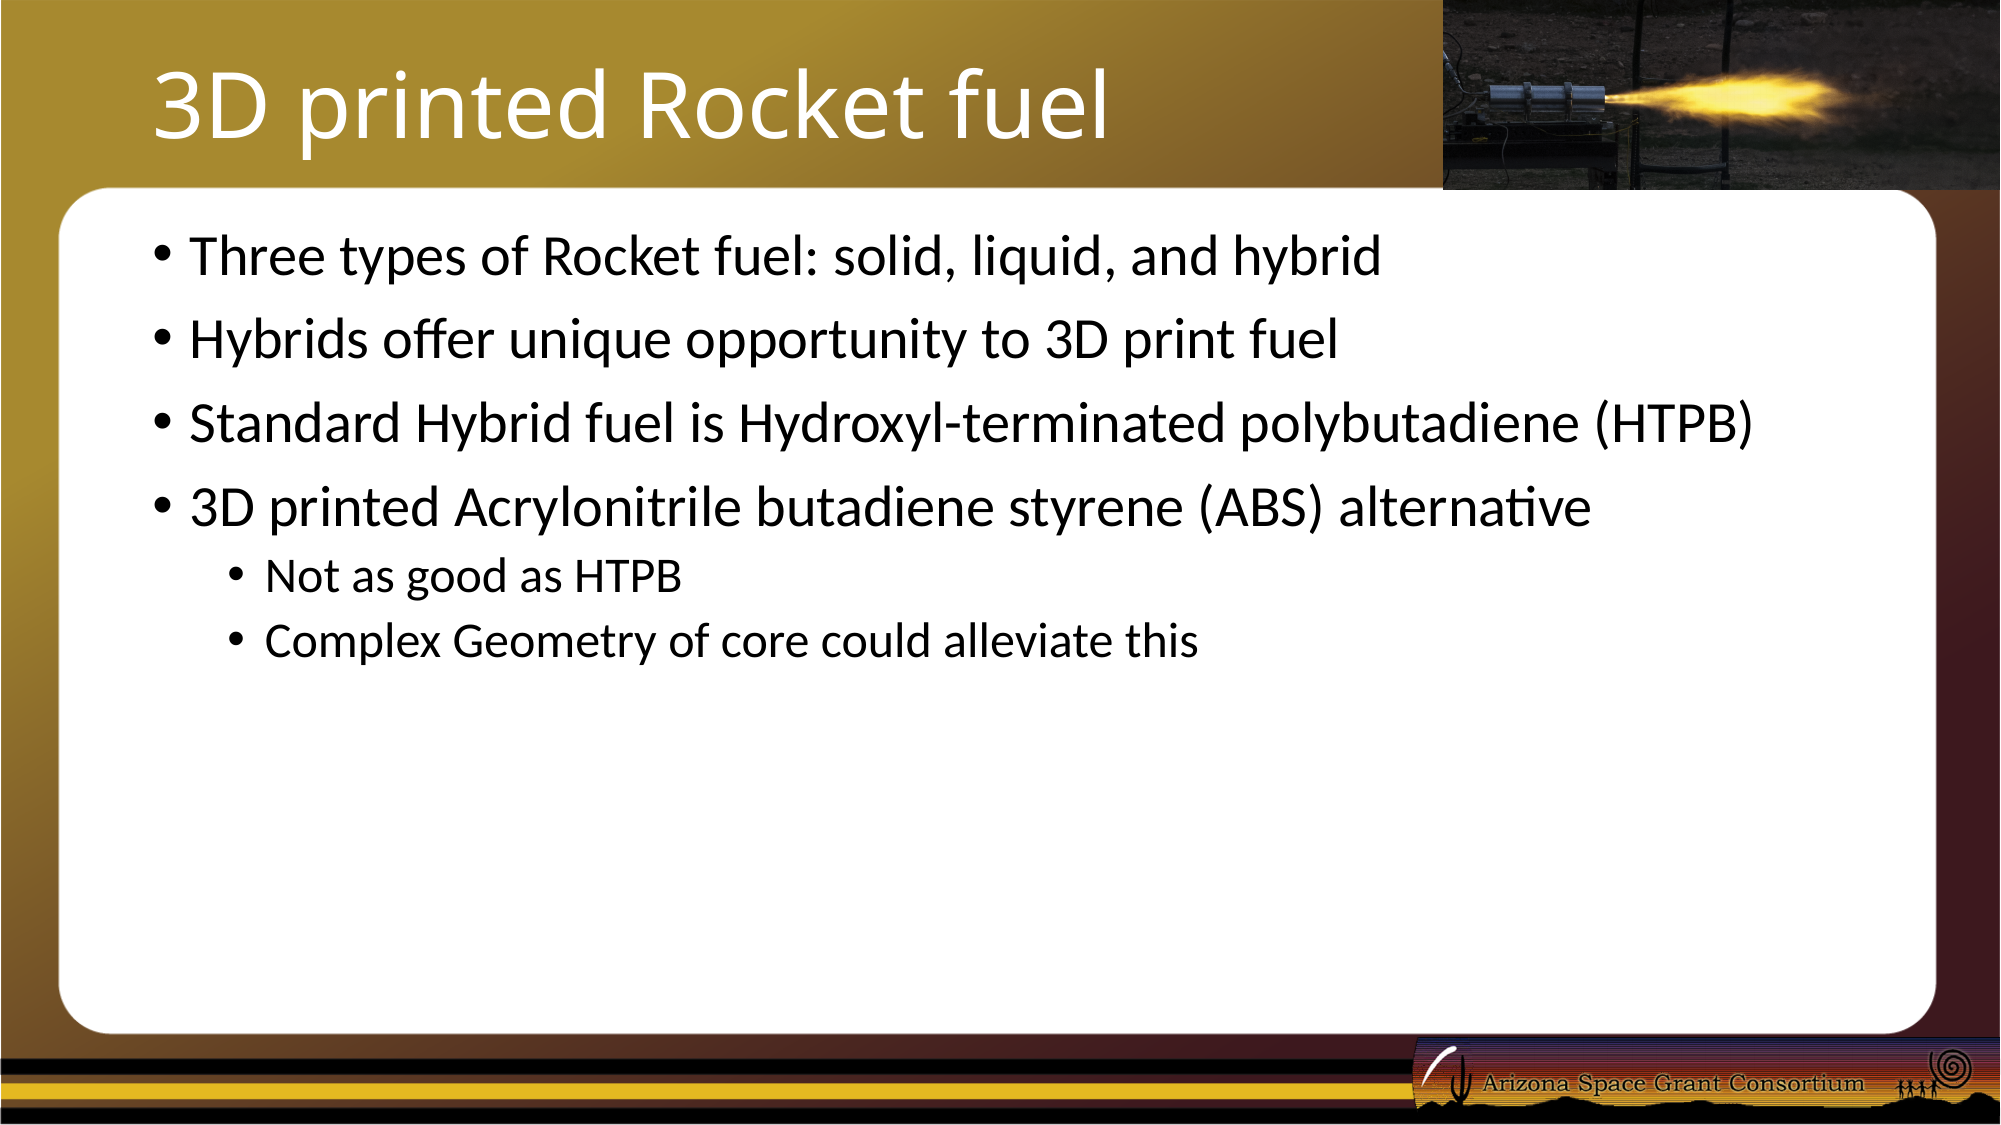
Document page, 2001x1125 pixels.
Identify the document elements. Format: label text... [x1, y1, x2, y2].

list Three types of Rocket fuel: solid, liquid, and hybrid Hybrids offer unique opportunity to 3D print fuel Standard Hybrid fuel is Hydroxyl-terminated polybutadiene (HTPB) 3D printed Acrylonitrile butadiene styrene (ABS) alternative Not as good as HTPB Complex Geometry of core could alleviate this [137, 217, 1863, 932]
title 3D printed Rocket fuel [137, 0, 1863, 217]
picture [0, 0, 2001, 1125]
